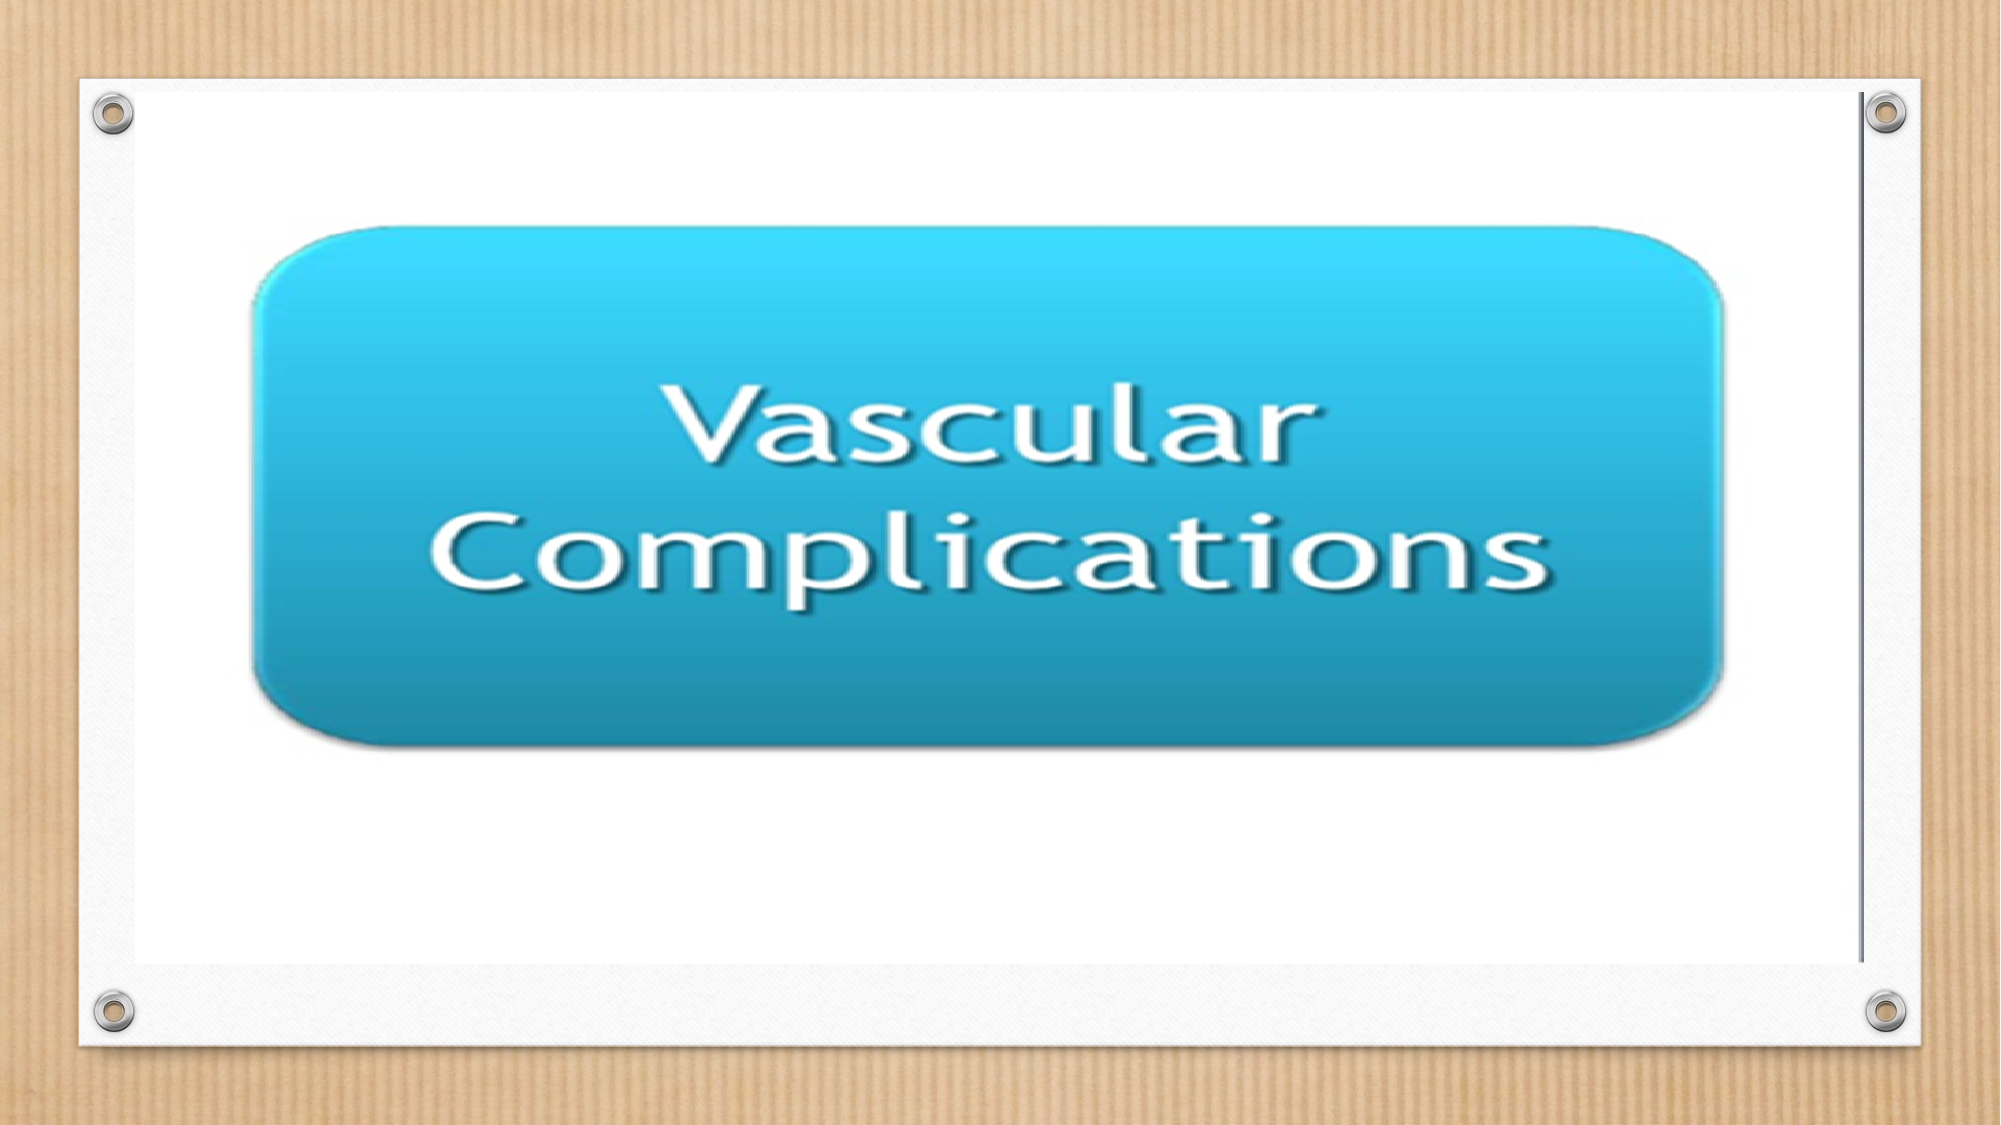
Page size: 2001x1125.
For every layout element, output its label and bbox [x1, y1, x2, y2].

picture [0, 0, 2001, 1125]
list [134, 92, 1864, 964]
